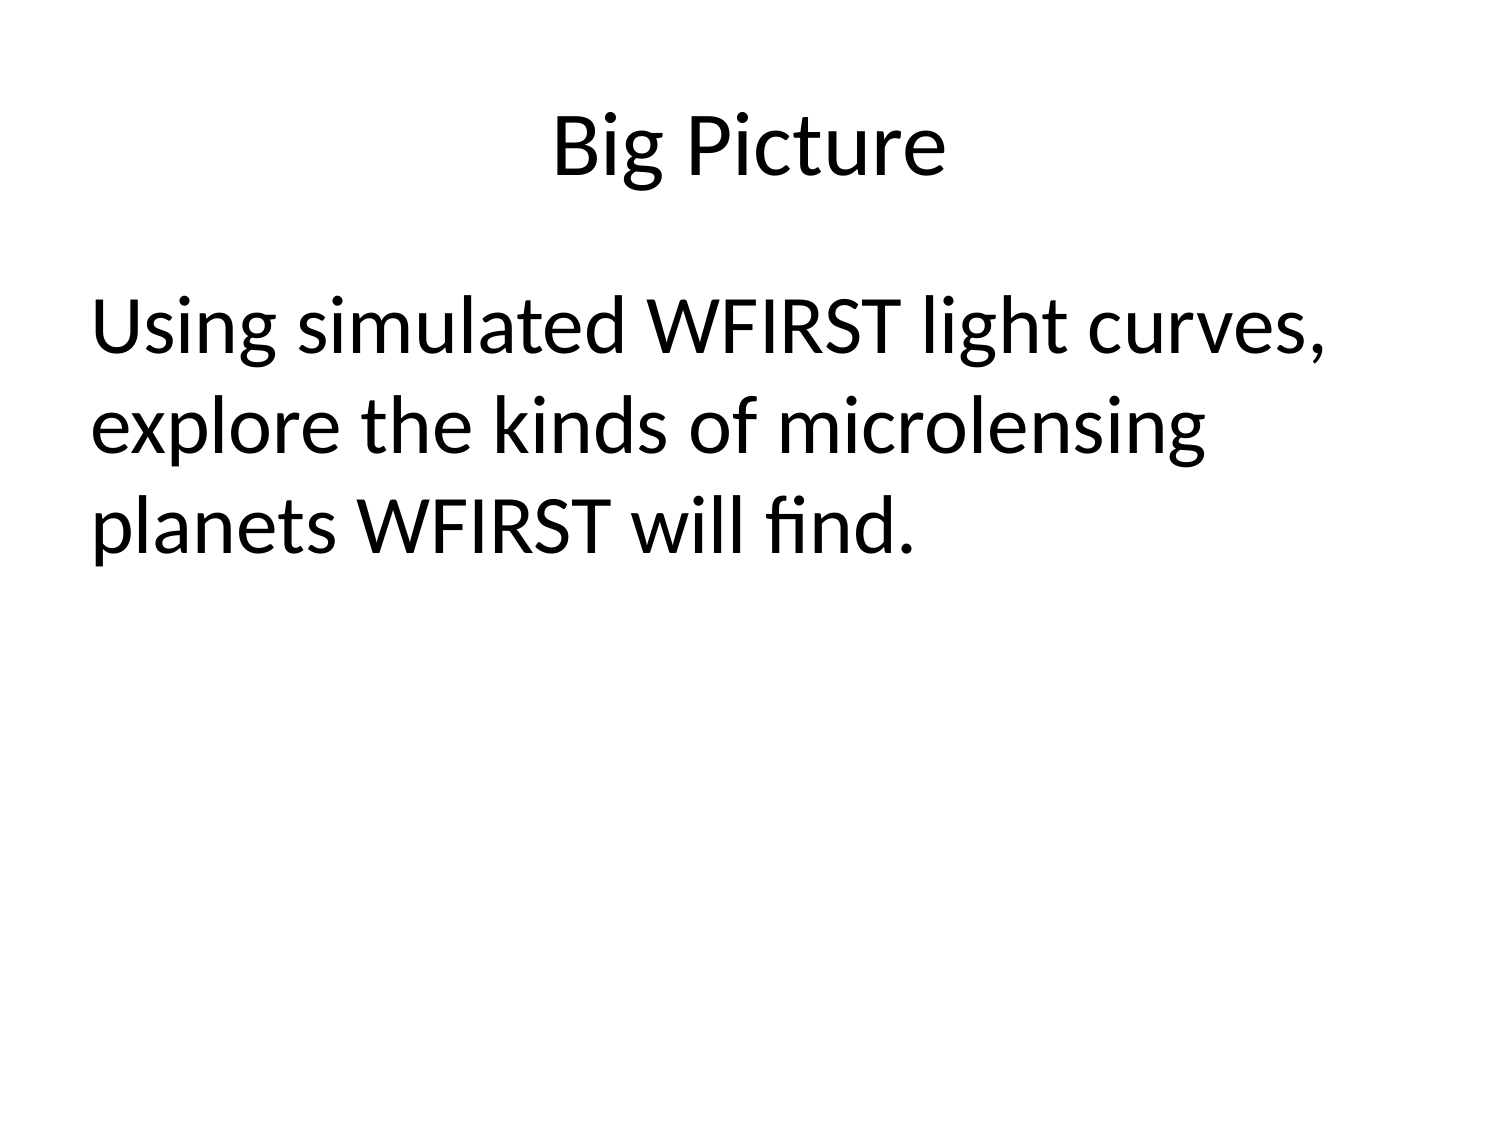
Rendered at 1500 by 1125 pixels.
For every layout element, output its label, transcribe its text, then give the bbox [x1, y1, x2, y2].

title Big Picture [75, 45, 1425, 233]
list Using simulated WFIRST light curves, explore the kinds of microlensing planets WFIRST will find. [75, 262, 1425, 1005]
